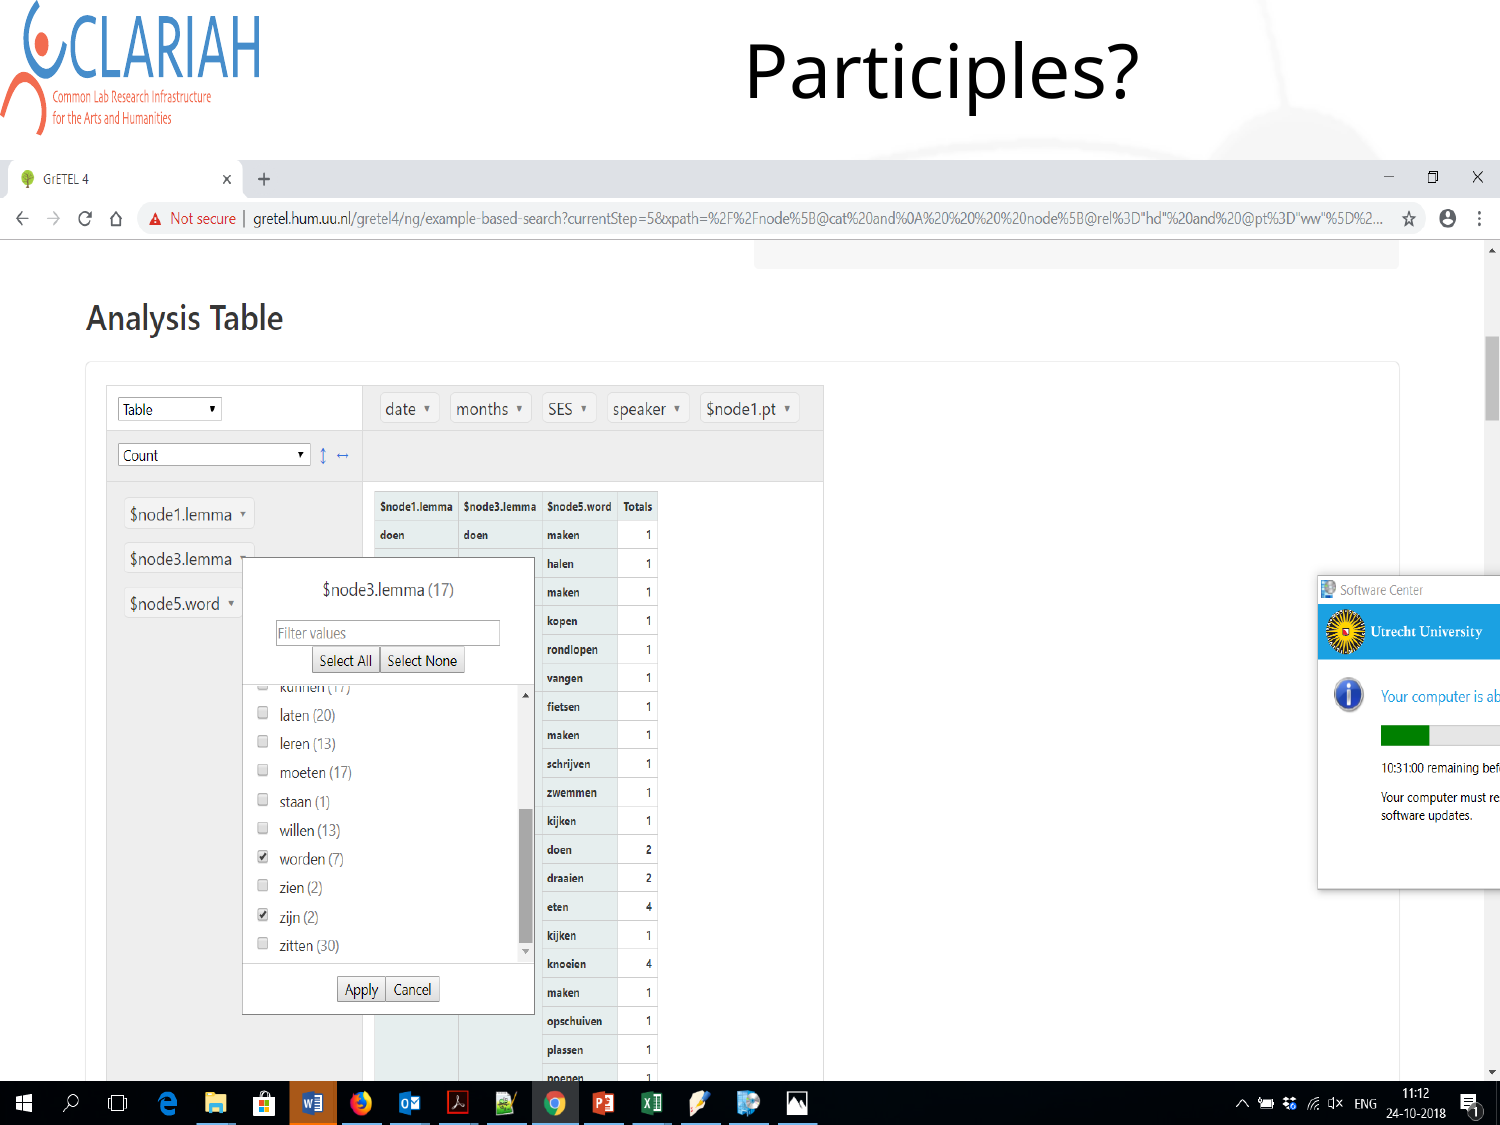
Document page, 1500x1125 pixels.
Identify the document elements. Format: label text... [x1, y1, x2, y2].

picture [0, 0, 1500, 160]
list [0, 160, 1500, 1125]
title Participles? [383, 0, 1500, 138]
